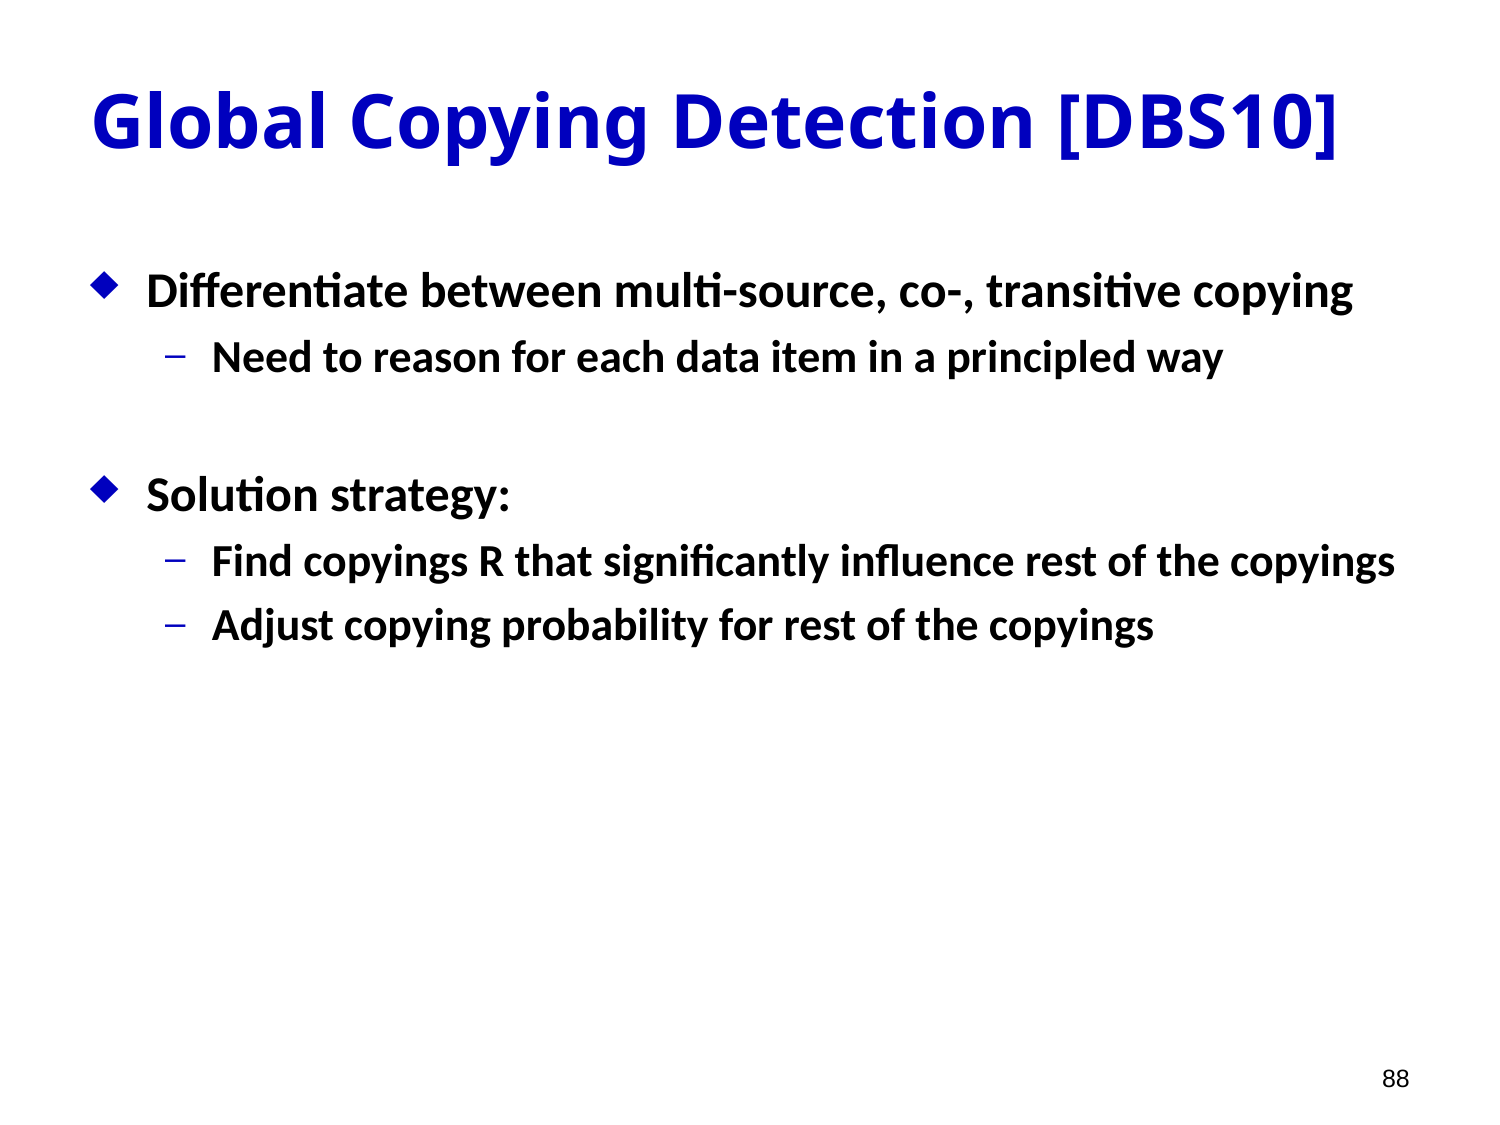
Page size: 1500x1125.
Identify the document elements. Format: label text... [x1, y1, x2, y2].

slide_number 88 [1074, 1025, 1425, 1100]
title Global Copying Detection [DBS10] [74, 49, 1500, 188]
list Differentiate between multi-source, co-, transitive copying Need to reason for each data item in a principled way Solution strategy: Find copyings R that significantly influence rest of the copyings Adjust copying probability for rest of the copyings [74, 249, 1426, 963]
